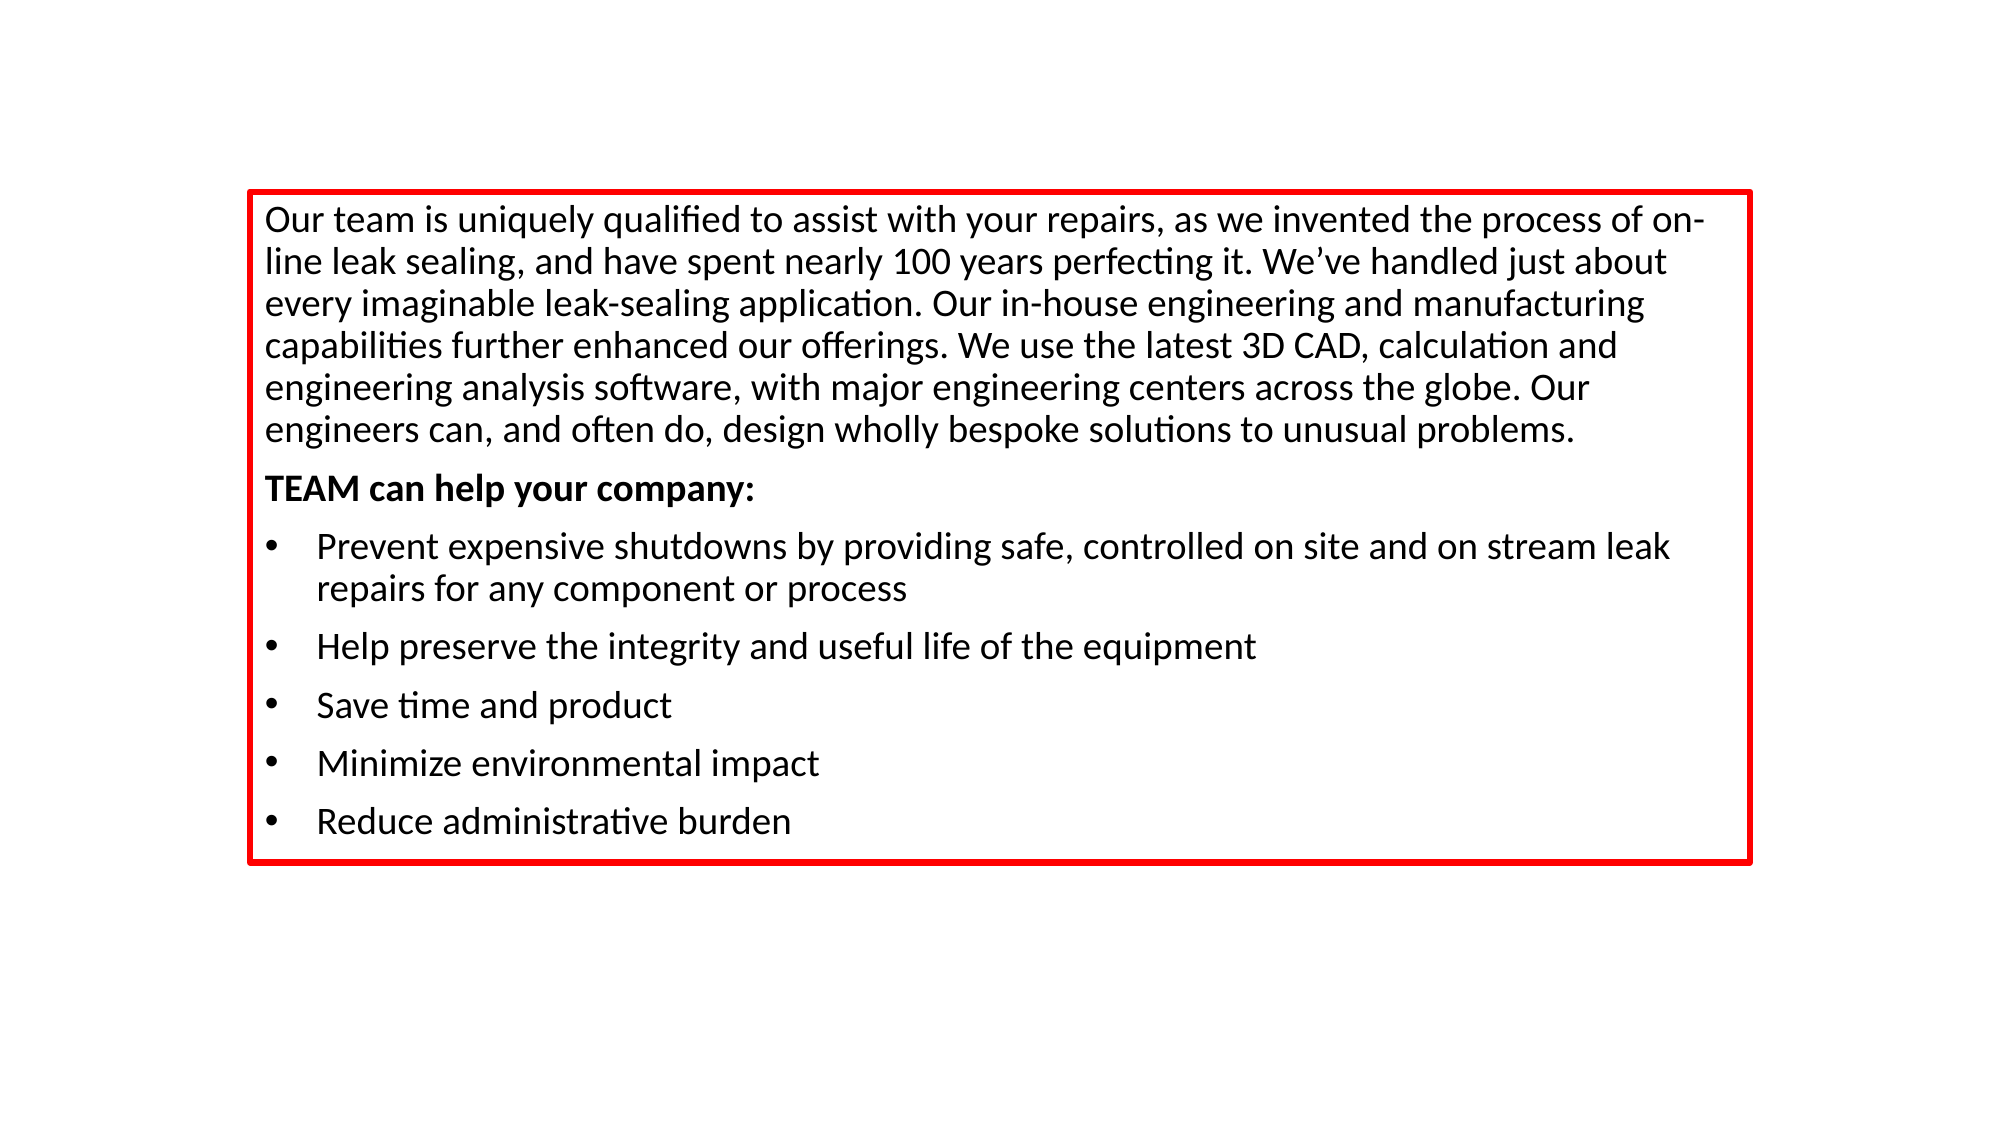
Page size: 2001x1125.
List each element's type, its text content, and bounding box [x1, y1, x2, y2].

subtitle Our team is uniquely qualified to assist with your repairs, as we invented the process of on-line leak sealing, and have spent nearly 100 years perfecting it. We’ve handled just about every imaginable leak-sealing application. Our in-house engineering and manufacturing capabilities further enhanced our offerings. We use the latest 3D CAD, calculation and engineering analysis software, with major engineering centers across the globe. Our engineers can, and often do, design wholly bespoke solutions to unusual problems. TEAM can help your company: Prevent expensive shutdowns by providing safe, controlled on site and on stream leak repairs for any component or process Help preserve the integrity and useful life of the equipment Save time and product Minimize environmental impact Reduce administrative burden [249, 191, 1750, 863]
